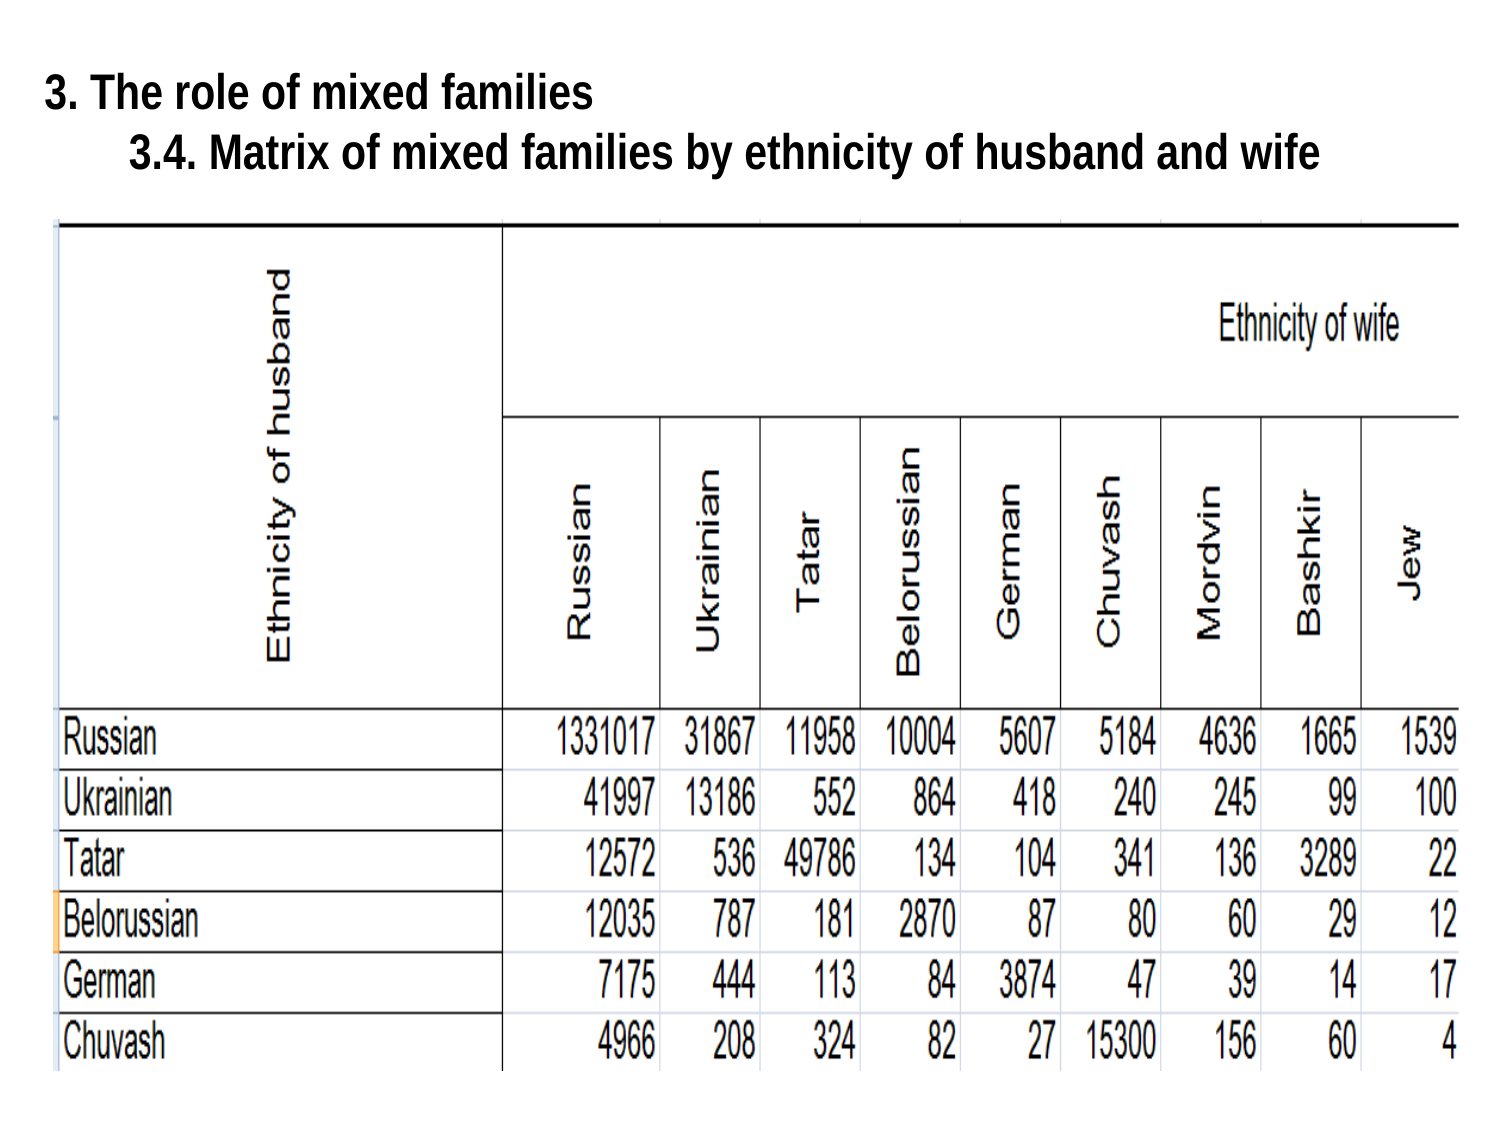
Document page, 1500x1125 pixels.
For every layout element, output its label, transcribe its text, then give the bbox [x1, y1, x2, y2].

text_box 3. The role of mixed families 3.4. Matrix of mixed families by ethnicity of husband and wife [29, 30, 1500, 208]
picture [52, 219, 1459, 1071]
